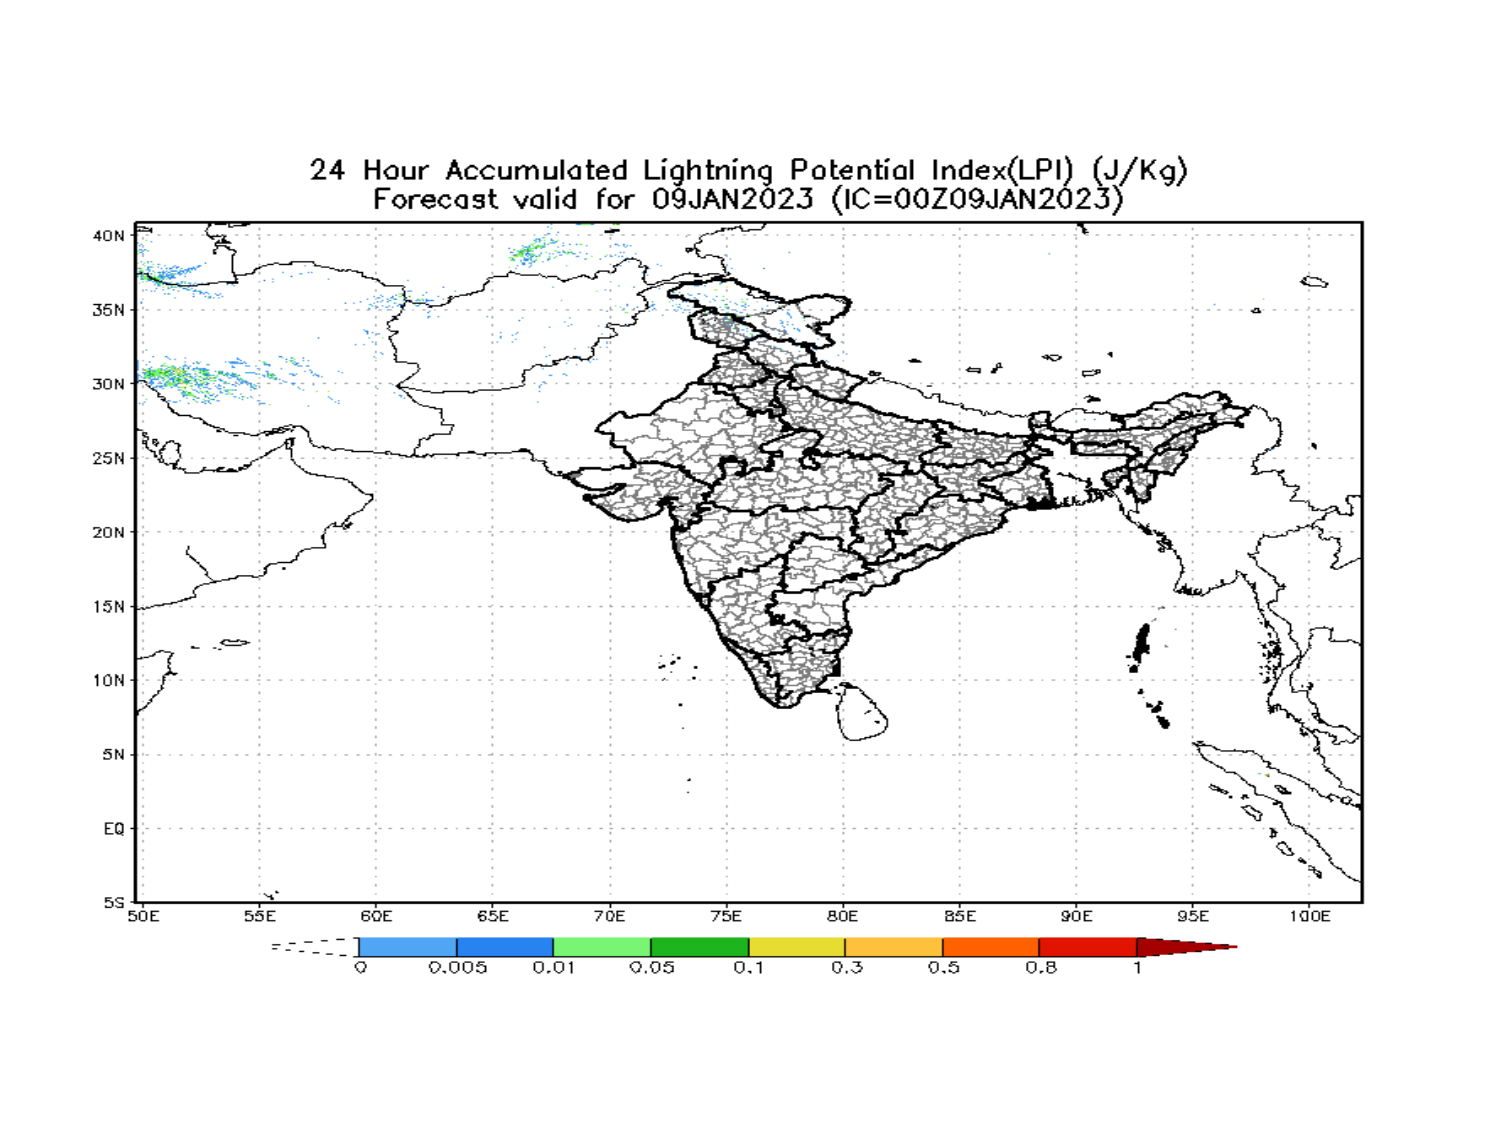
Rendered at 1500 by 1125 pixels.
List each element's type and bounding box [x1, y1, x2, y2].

picture [74, 149, 1426, 976]
